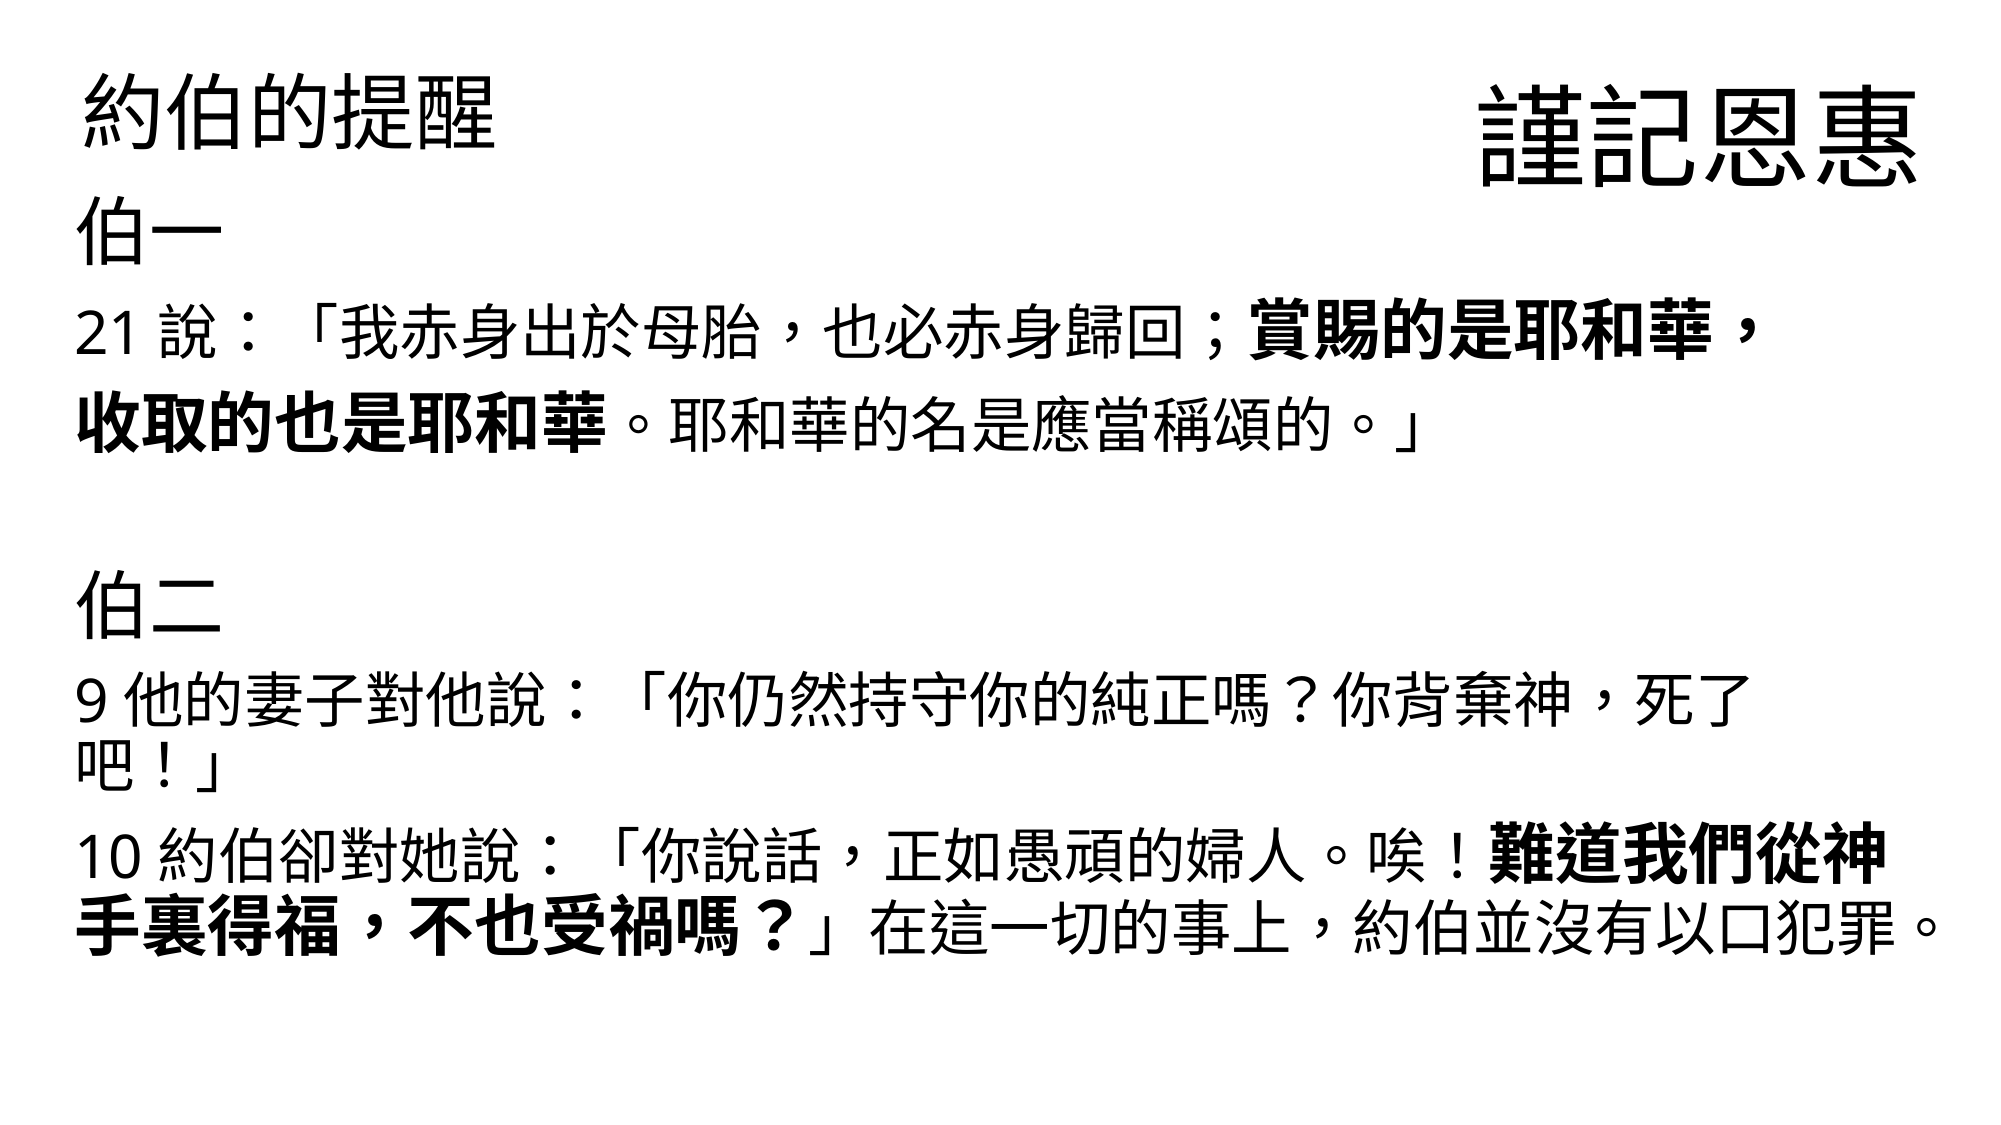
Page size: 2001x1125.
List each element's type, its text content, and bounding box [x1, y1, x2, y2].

list 伯一 21說：「我赤身出於母胎，也必赤身歸回；賞賜的是耶和華， 收取的也是耶和華。耶和華的名是應當稱頌的。」 伯二 9他的妻子對他說：「你仍然持守你的純正嗎？你背棄神，死了吧！」 10約伯卻對她說：「你說話，正如愚頑的婦人。唉！難道我們從神手裏得福，不也受禍嗎？」在這一切的事上，約伯並沒有以口犯罪。 [59, 187, 1933, 947]
text_box 謹記恩惠 [1459, 59, 2000, 210]
text_box 約伯的提醒 [67, 52, 1068, 168]
